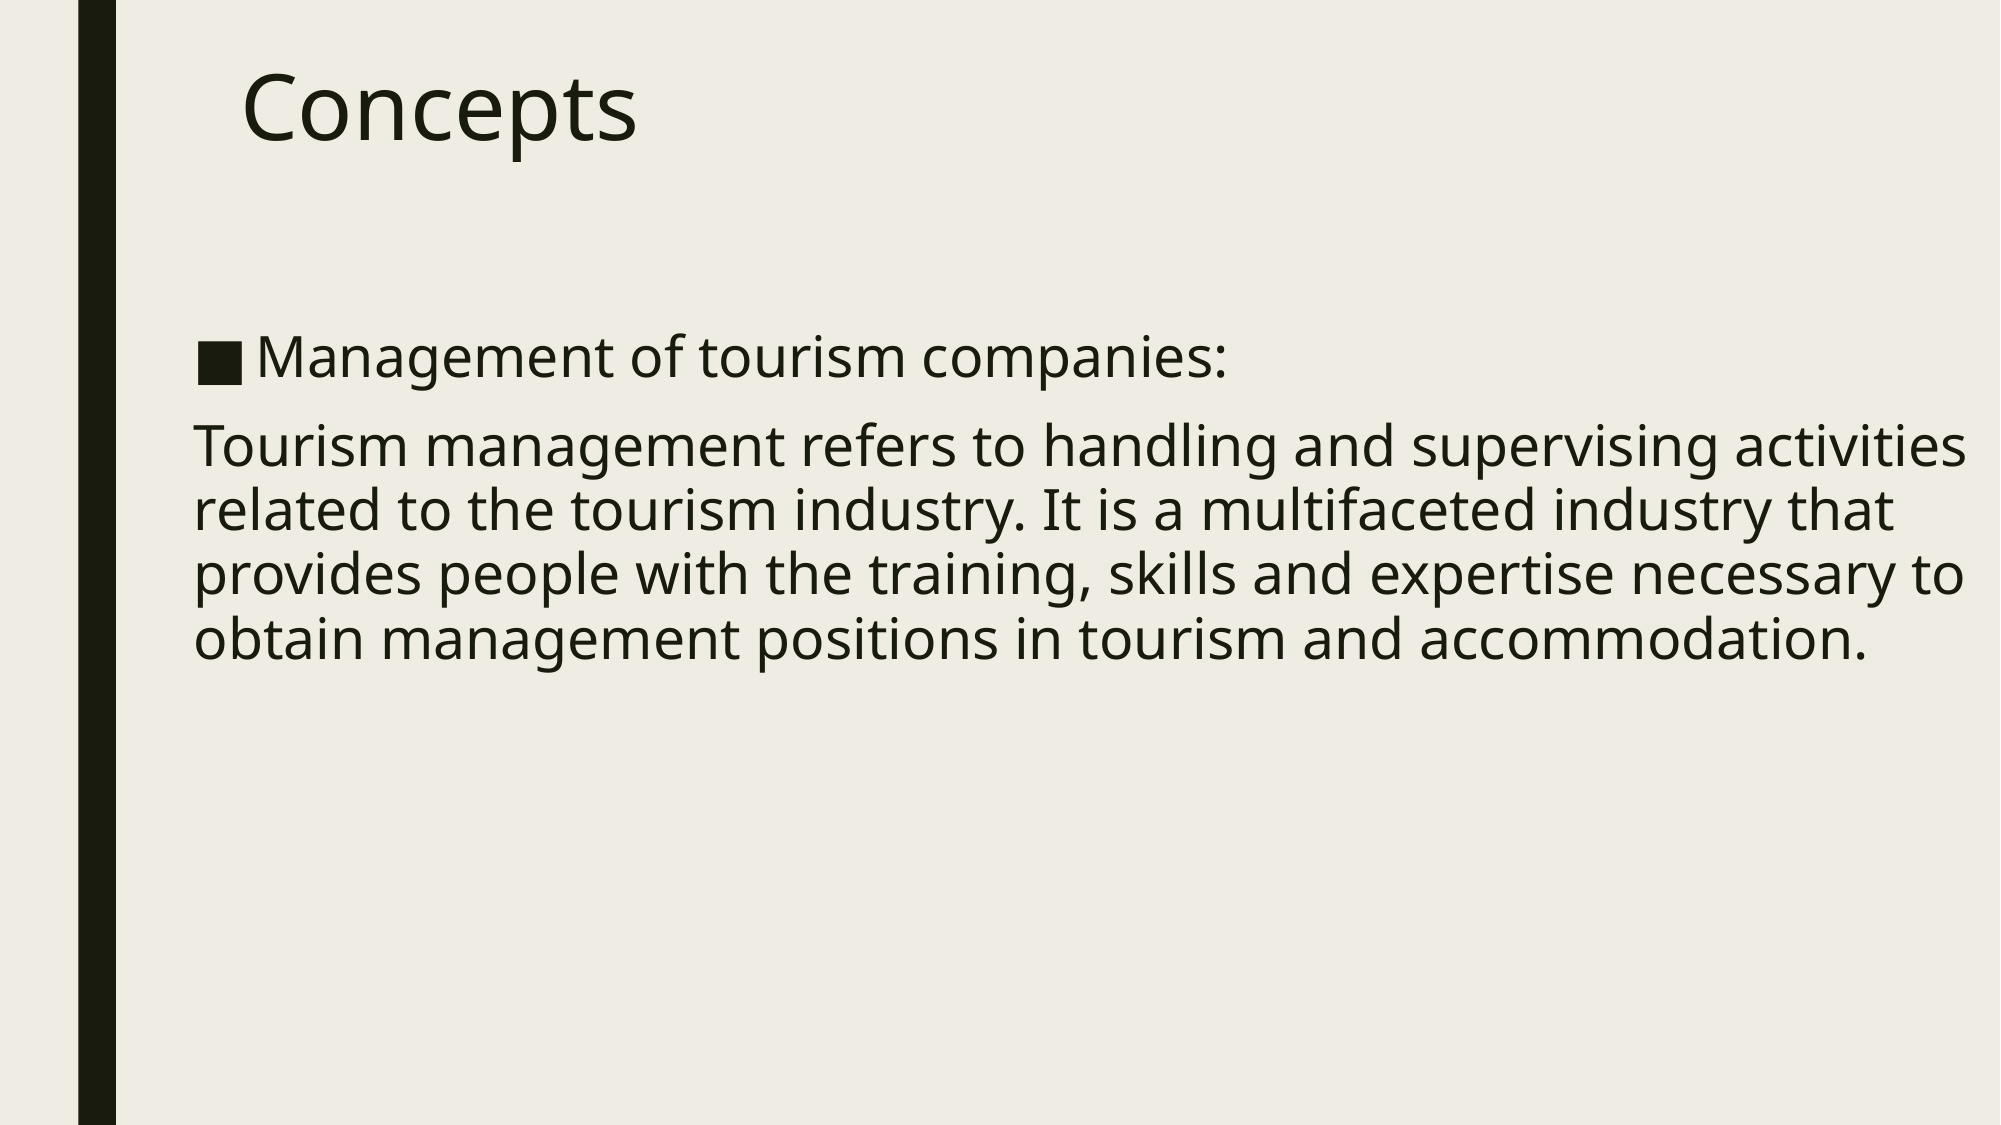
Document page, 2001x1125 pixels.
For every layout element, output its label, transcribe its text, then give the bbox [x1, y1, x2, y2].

list Management of tourism companies: Tourism management refers to handling and supervising activities related to the tourism industry. It is a multifaceted industry that provides people with the training, skills and expertise necessary to obtain management positions in tourism and accommodation. [178, 318, 2000, 694]
title Concepts [225, 54, 1800, 171]
